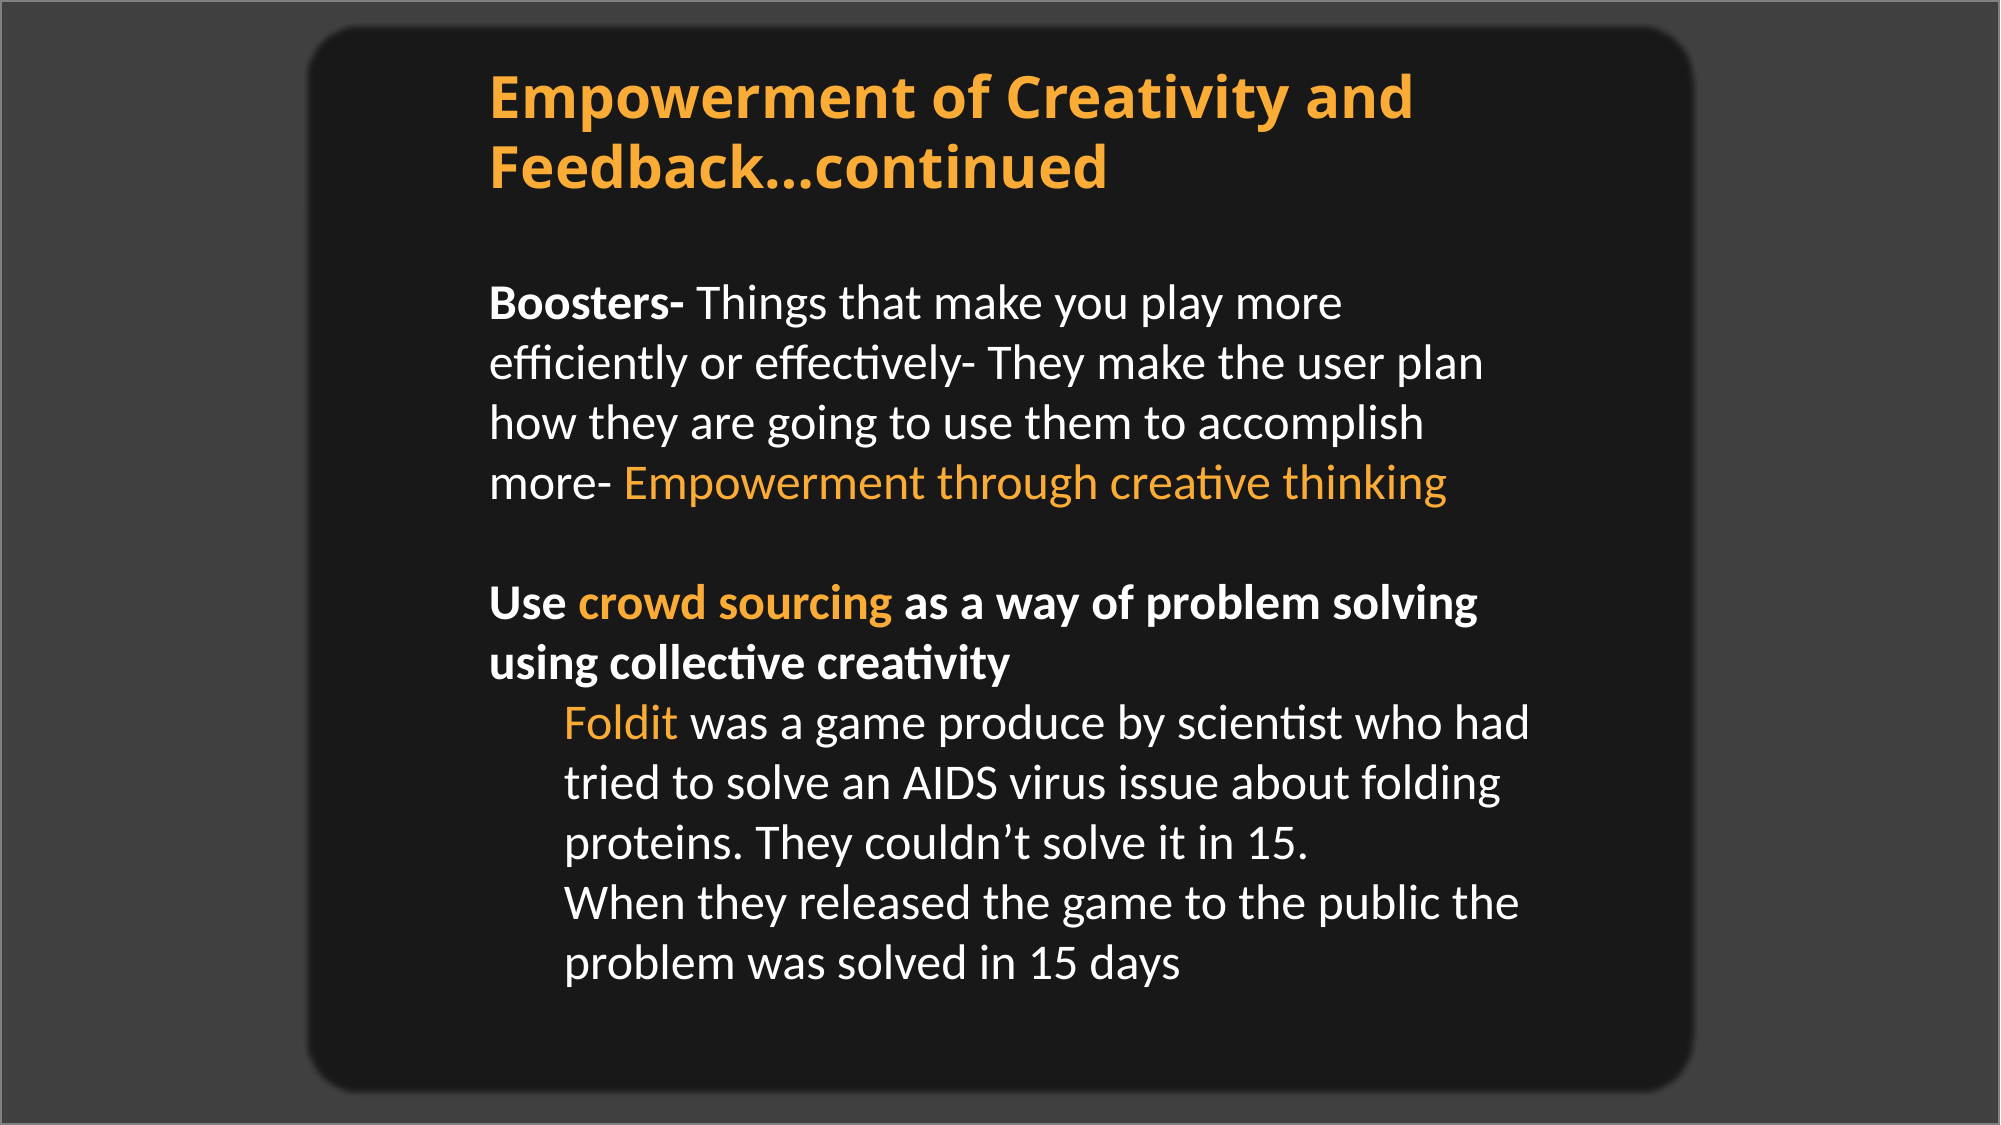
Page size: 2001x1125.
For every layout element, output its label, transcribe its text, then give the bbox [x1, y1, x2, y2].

text_box [303, 23, 1698, 1098]
text_box [0, 0, 2000, 1125]
text_box Empowerment of Creativity and Feedback…continued Boosters- Things that make you play more efficiently or effectively- They make the user plan how they are going to use them to accomplish more- Empowerment through creative thinking Use crowd sourcing as a way of problem solving using collective creativity Foldit was a game produce by scientist who had tried to solve an AIDS virus issue about folding proteins. They couldn’t solve it in 15. When they released the game to the public the problem was solved in 15 days [474, 52, 1561, 1058]
